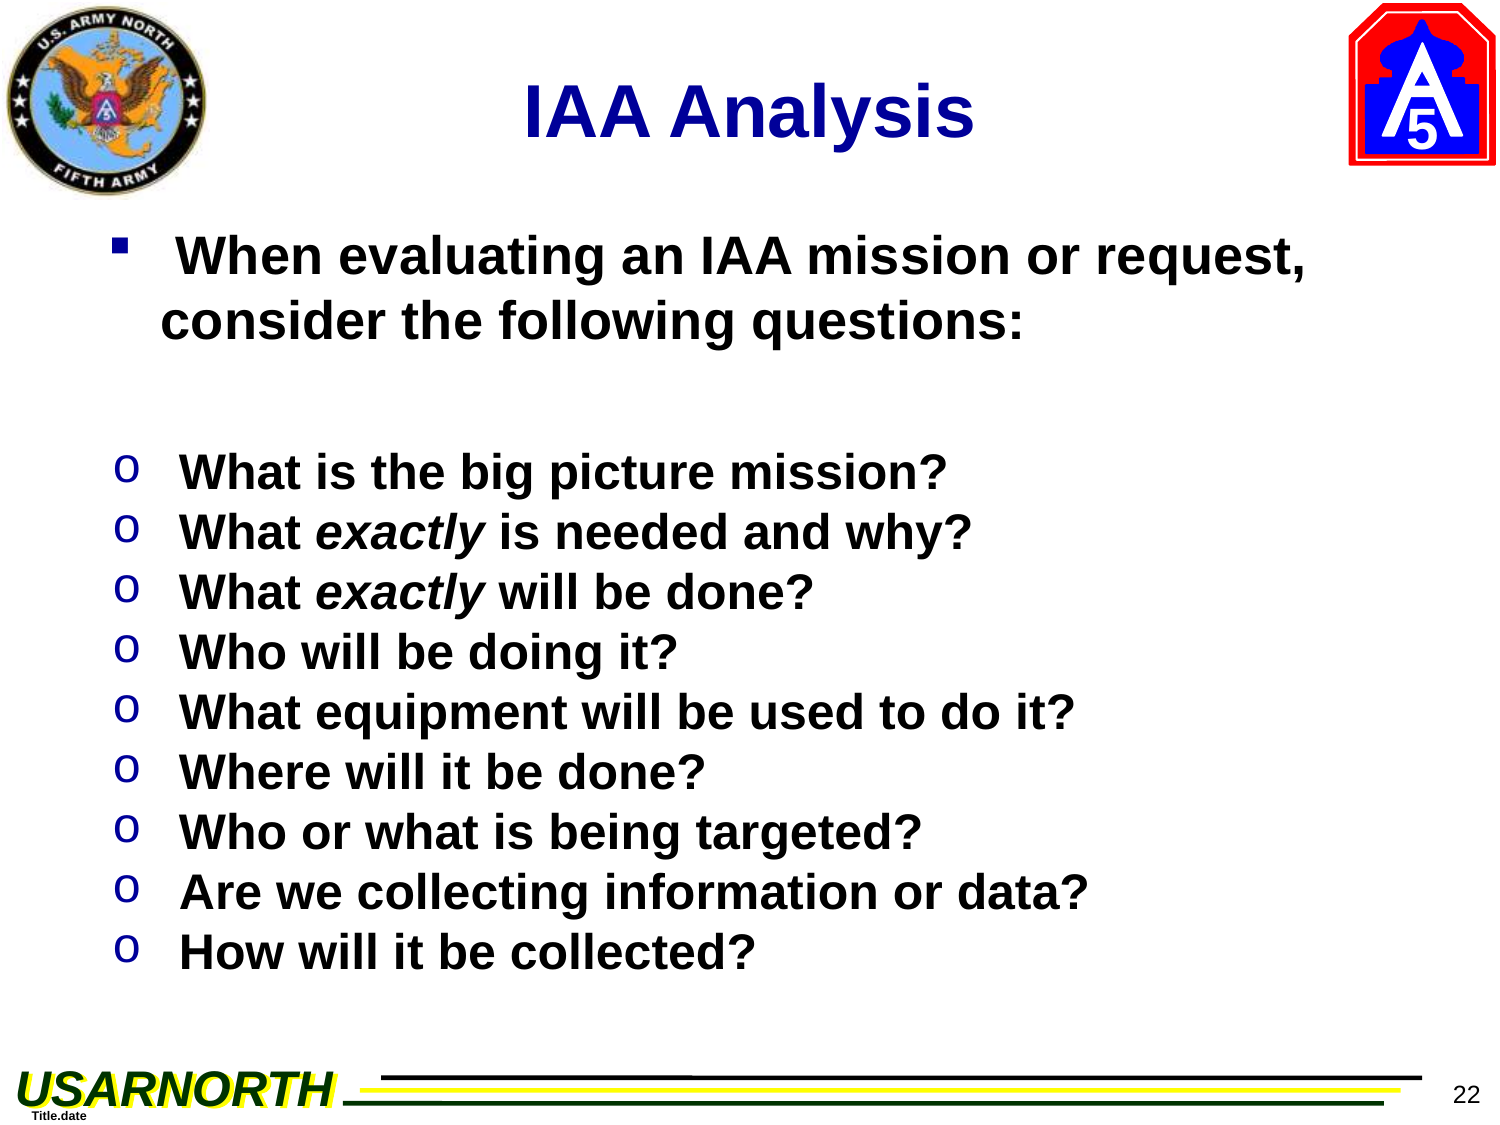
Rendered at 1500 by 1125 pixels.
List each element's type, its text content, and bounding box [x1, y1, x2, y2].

title IAA Analysis [74, 13, 1426, 202]
picture [2, 2, 210, 200]
slide_number 22 [1420, 1070, 1497, 1122]
list When evaluating an IAA mission or request, consider the following questions: What is the big picture mission? What exactly is needed and why? What exactly will be done? Who will be doing it? What equipment will be used to do it? Where will it be done? Who or what is being targeted? Are we collecting information or data? How will it be collected? [74, 212, 1426, 956]
